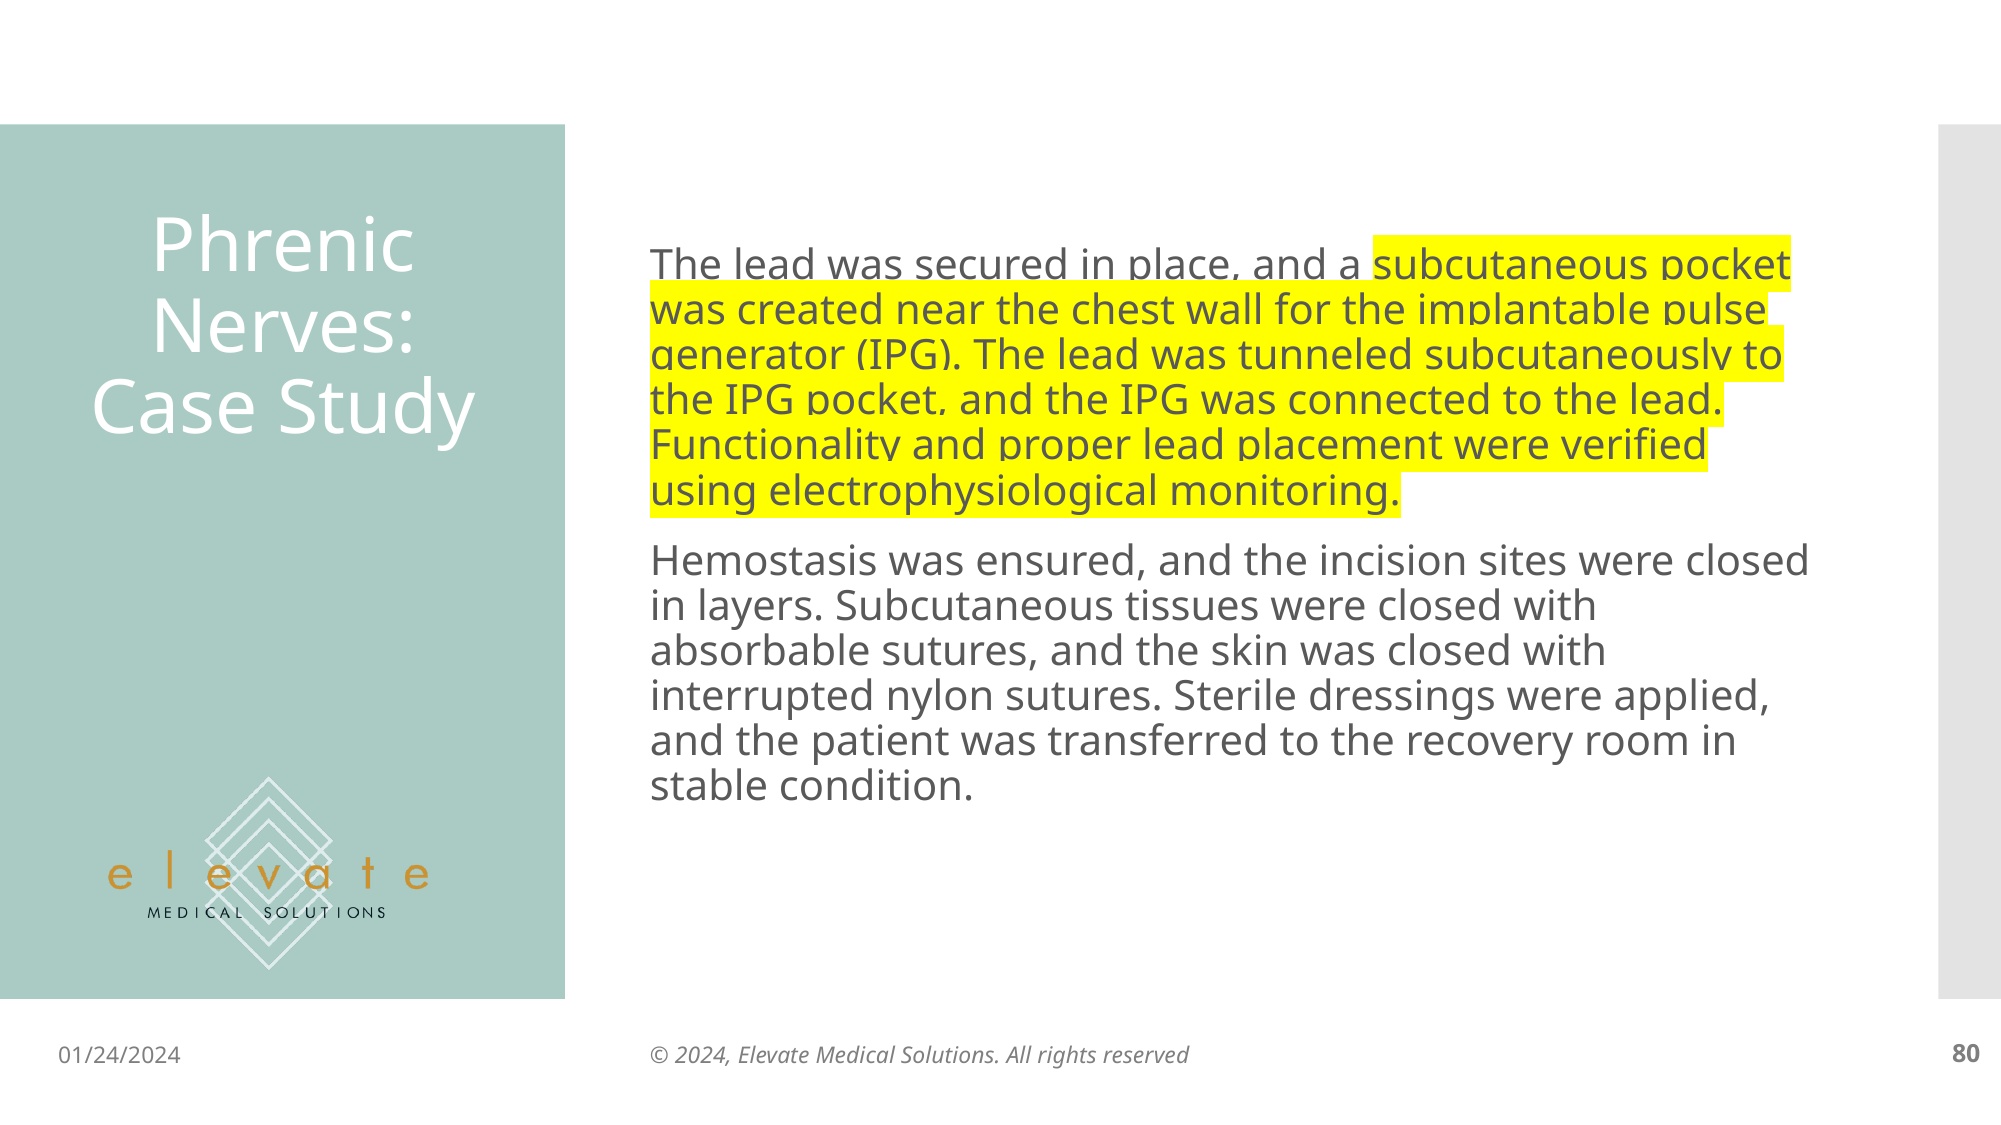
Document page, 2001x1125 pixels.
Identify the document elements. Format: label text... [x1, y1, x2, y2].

slide_number ‹#› [1744, 1024, 1996, 1085]
list The lead was secured in place, and a subcutaneous pocket was created near the chest wall for the implantable pulse generator (IPG). The lead was tunneled subcutaneously to the IPG pocket, and the IPG was connected to the lead. Functionality and proper lead placement were verified using electrophysiological monitoring. Hemostasis was ensured, and the incision sites were closed in layers. Subcutaneous tissues were closed with absorbable sutures, and the skin was closed with interrupted nylon sutures. Sterile dressings were applied, and the patient was transferred to the recovery room in stable condition. [634, 141, 1835, 982]
title Phrenic Nerves: Case Study [41, 184, 525, 563]
picture [95, 764, 441, 982]
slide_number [43, 1024, 493, 1085]
footer © 2024, Elevate Medical Solutions. All rights reserved [634, 1024, 1605, 1085]
